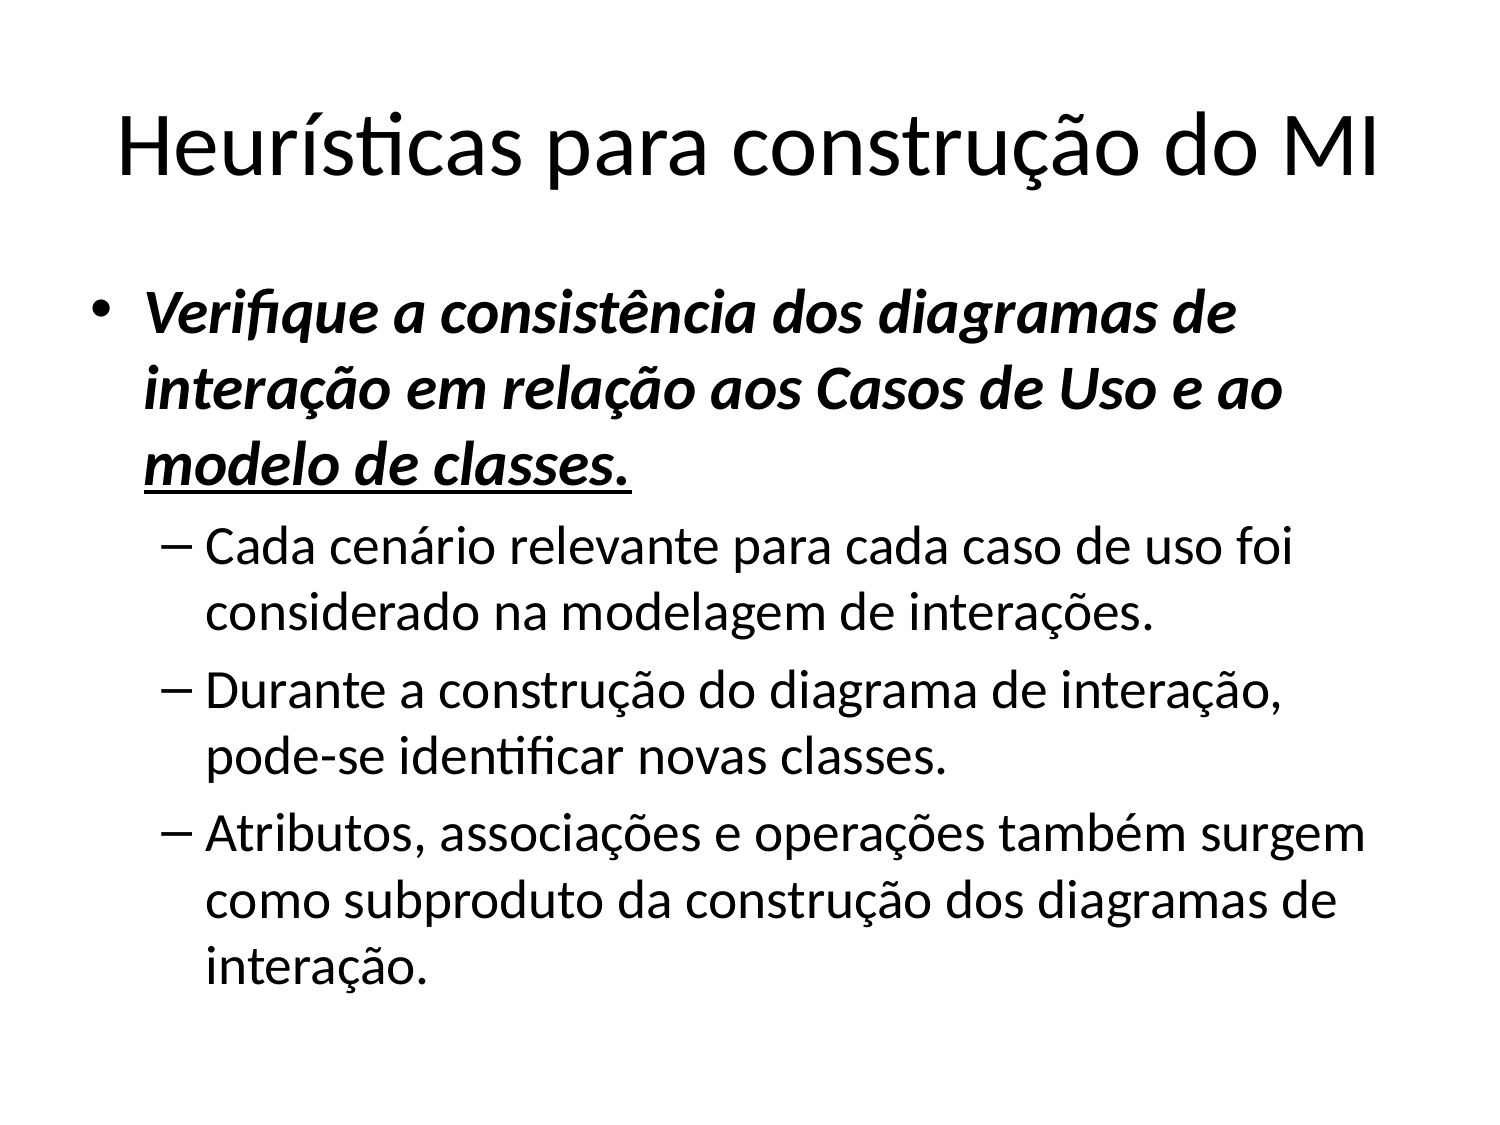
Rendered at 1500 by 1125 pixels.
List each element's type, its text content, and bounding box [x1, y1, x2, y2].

list Verifique a consistência dos diagramas de interação em relação aos Casos de Uso e ao modelo de classes. Cada cenário relevante para cada caso de uso foi considerado na modelagem de interações. Durante a construção do diagrama de interação, pode-se identificar novas classes. Atributos, associações e operações também surgem como subproduto da construção dos diagramas de interação. [75, 262, 1425, 1005]
title Heurísticas para construção do MI [75, 45, 1425, 233]
